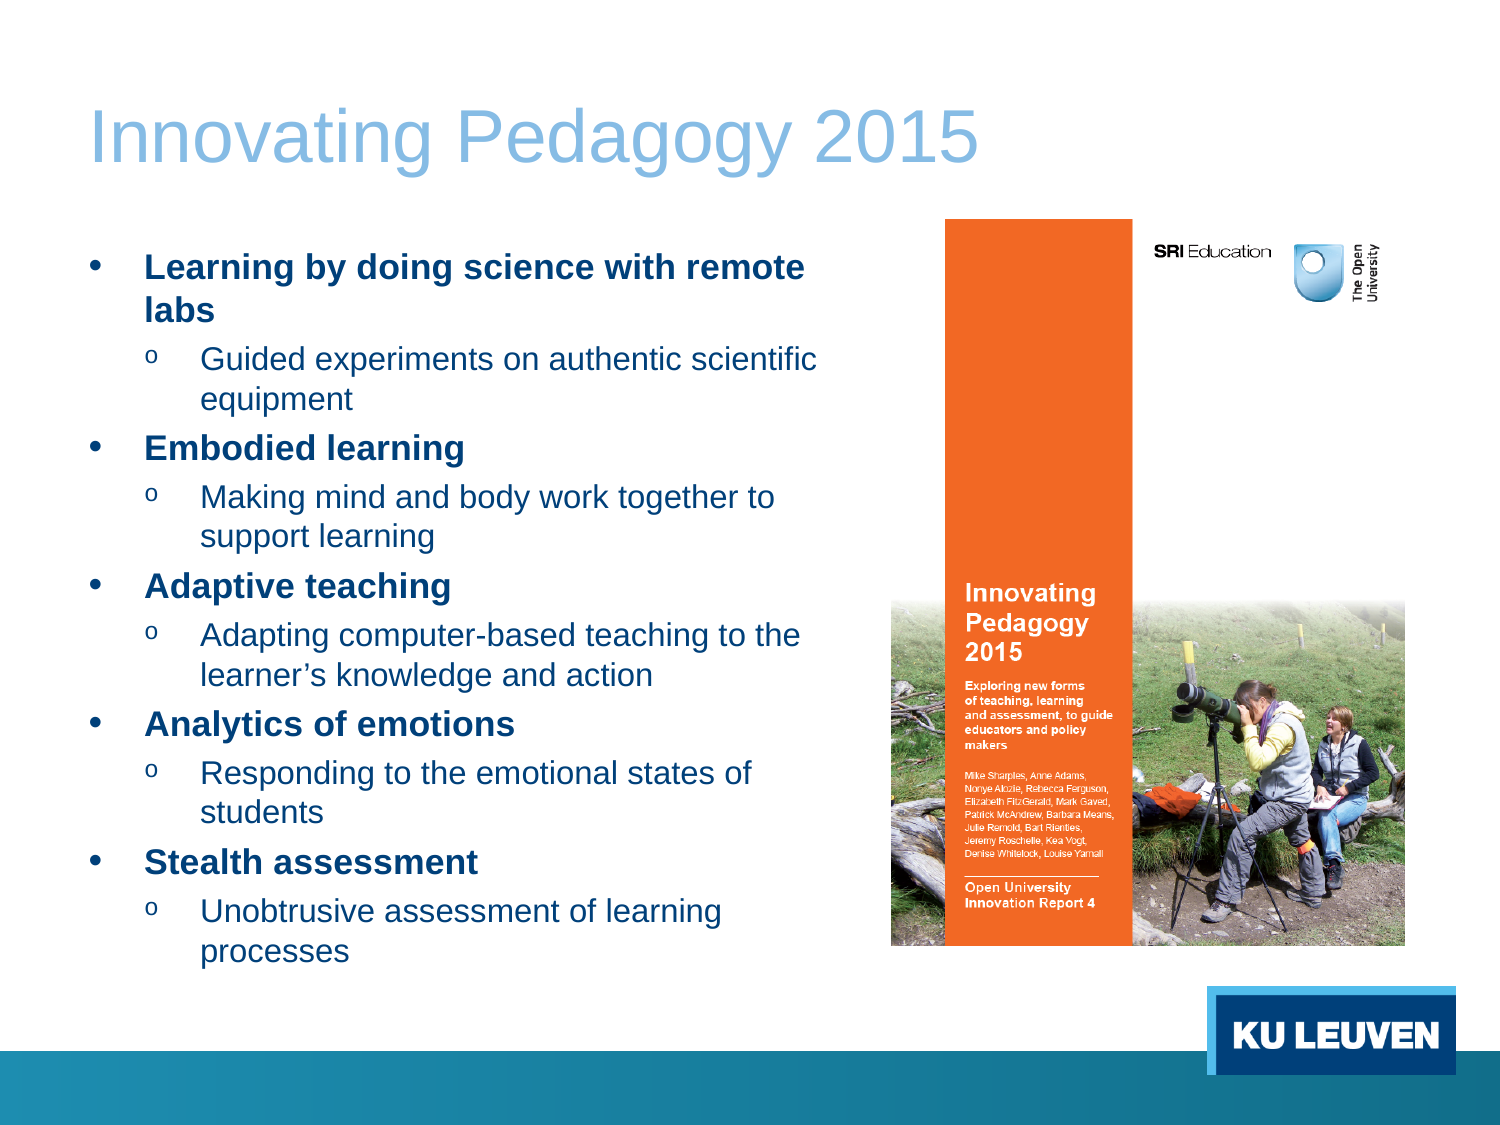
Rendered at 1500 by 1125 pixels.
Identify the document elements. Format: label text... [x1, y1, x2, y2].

title Innovating Pedagogy 2015 [88, 29, 1456, 178]
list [891, 219, 1406, 947]
picture [1207, 986, 1456, 1075]
list Learning by doing science with remote labs Guided experiments on authentic scientific equipment Embodied learning Making mind and body work together to support learning Adaptive teaching Adapting computer-based teaching to the learner’s knowledge and action Analytics of emotions Responding to the emotional states of students Stealth assessment Unobtrusive assessment of learning processes [88, 243, 857, 970]
